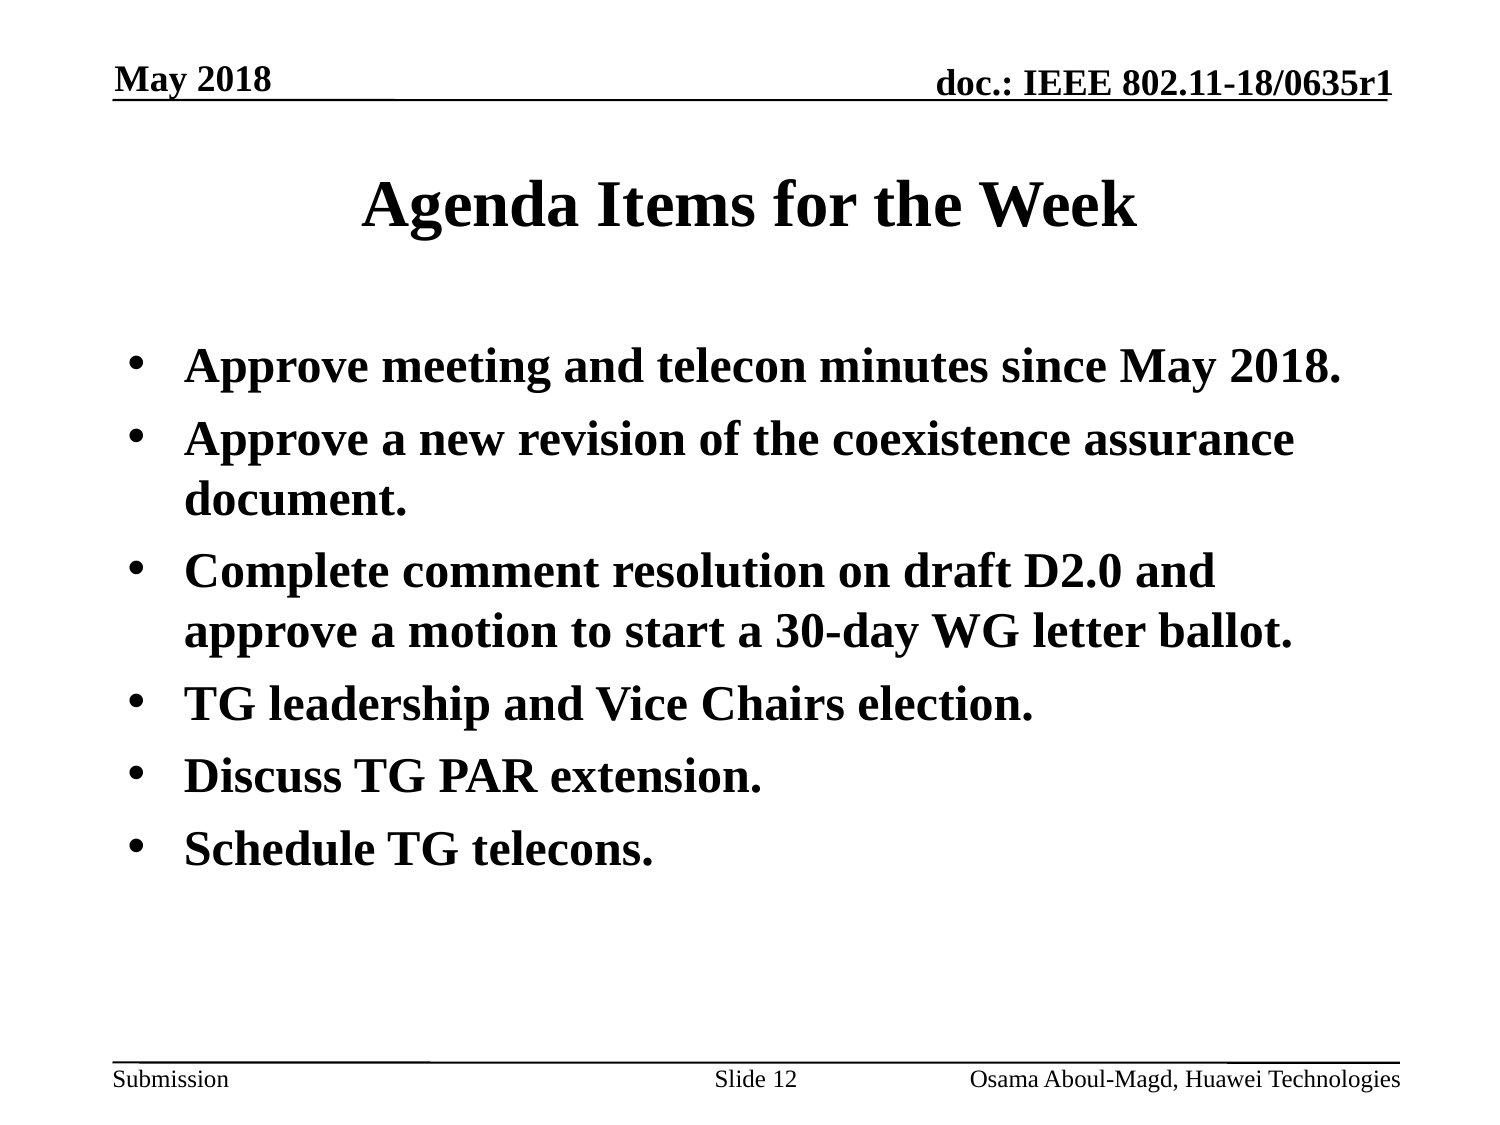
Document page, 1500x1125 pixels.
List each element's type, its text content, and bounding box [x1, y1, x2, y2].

list Approve meeting and telecon minutes since May 2018. Approve a new revision of the coexistence assurance document. Complete comment resolution on draft D2.0 and approve a motion to start a 30-day WG letter ballot. TG leadership and Vice Chairs election. Discuss TG PAR extension. Schedule TG telecons. [112, 324, 1388, 1000]
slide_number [114, 54, 423, 100]
footer Osama Aboul-Magd, Huawei Technologies [878, 1061, 1402, 1093]
slide_number Slide 12 [712, 1061, 800, 1123]
title Agenda Items for the Week [112, 112, 1388, 288]
